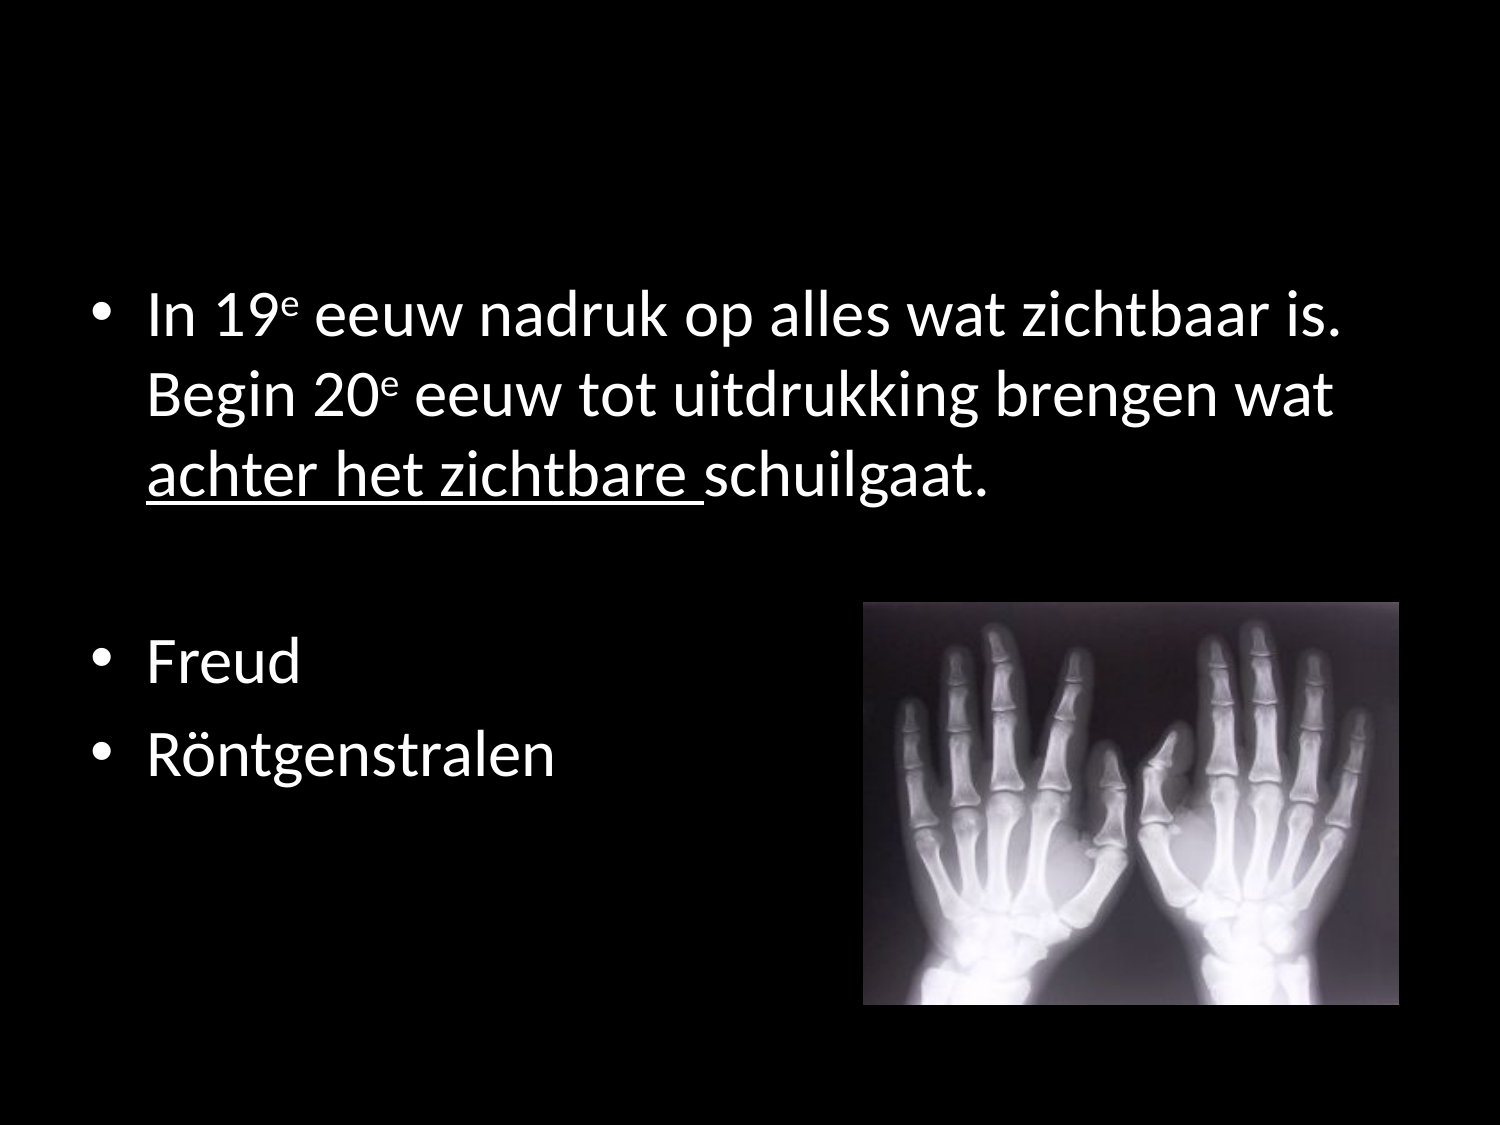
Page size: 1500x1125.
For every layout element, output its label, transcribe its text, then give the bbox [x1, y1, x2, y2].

list In 19e eeuw nadruk op alles wat zichtbaar is. Begin 20e eeuw tot uitdrukking brengen wat achter het zichtbare schuilgaat. Freud Röntgenstralen [75, 262, 1425, 1005]
picture [863, 602, 1399, 1006]
